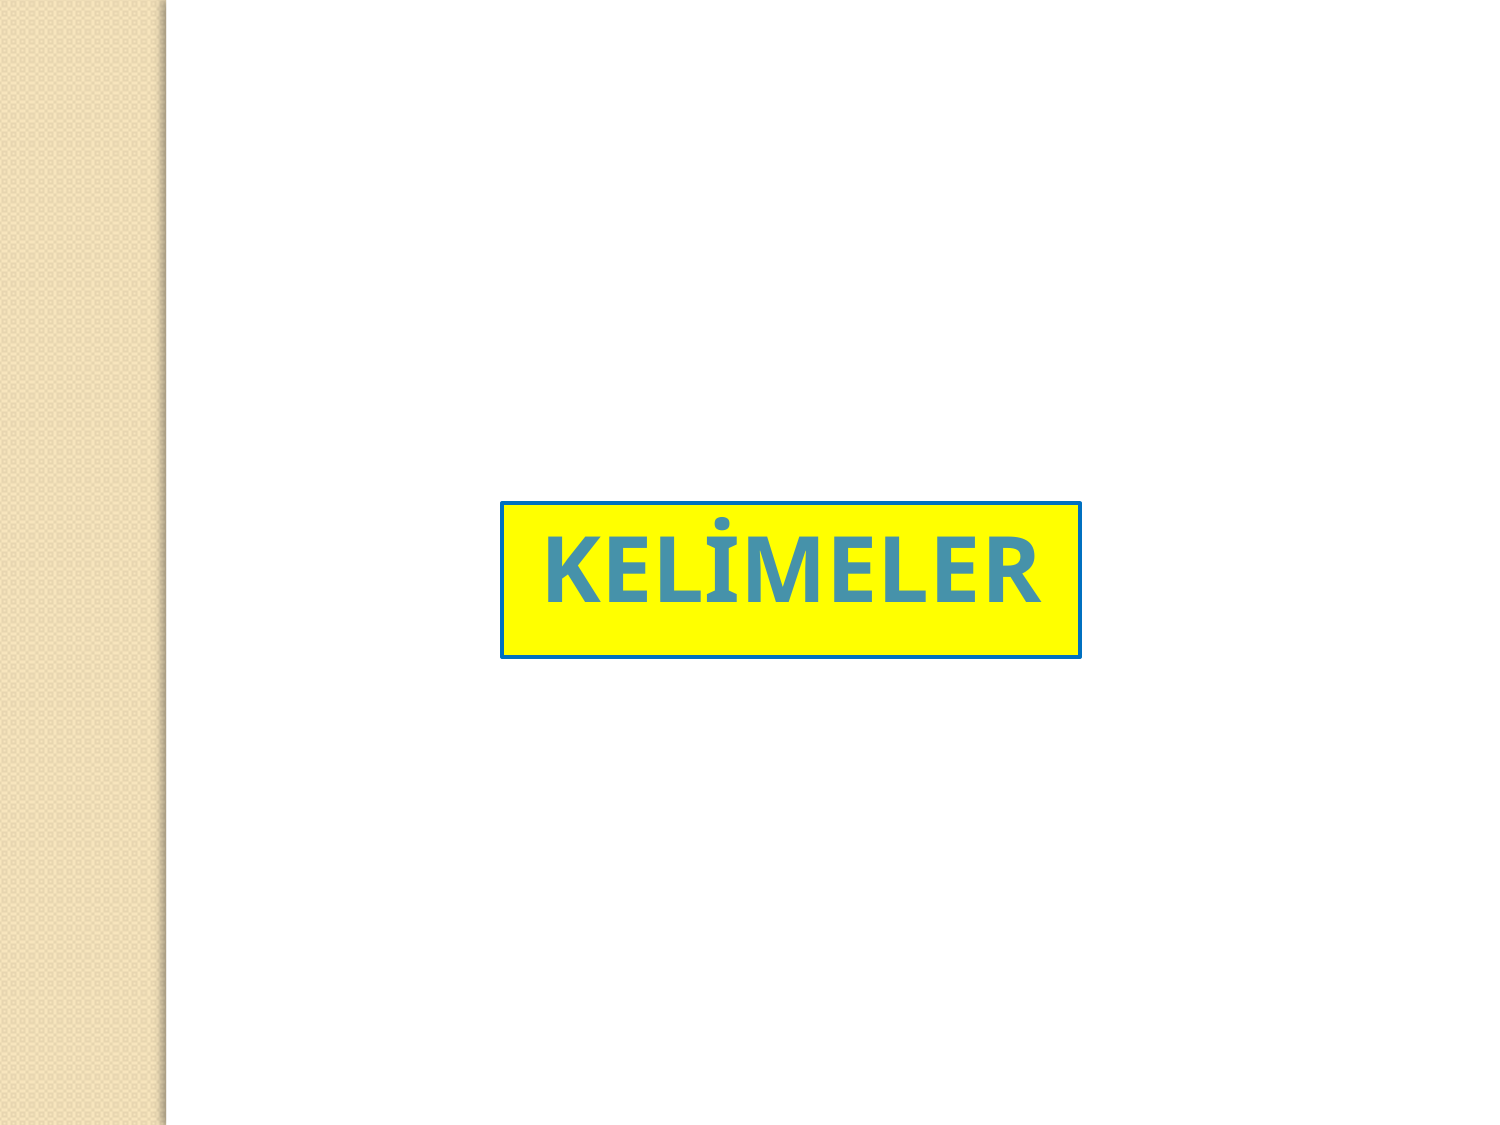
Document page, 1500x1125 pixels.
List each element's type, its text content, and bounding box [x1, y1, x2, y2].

text_box KELİMELER [501, 503, 1081, 657]
